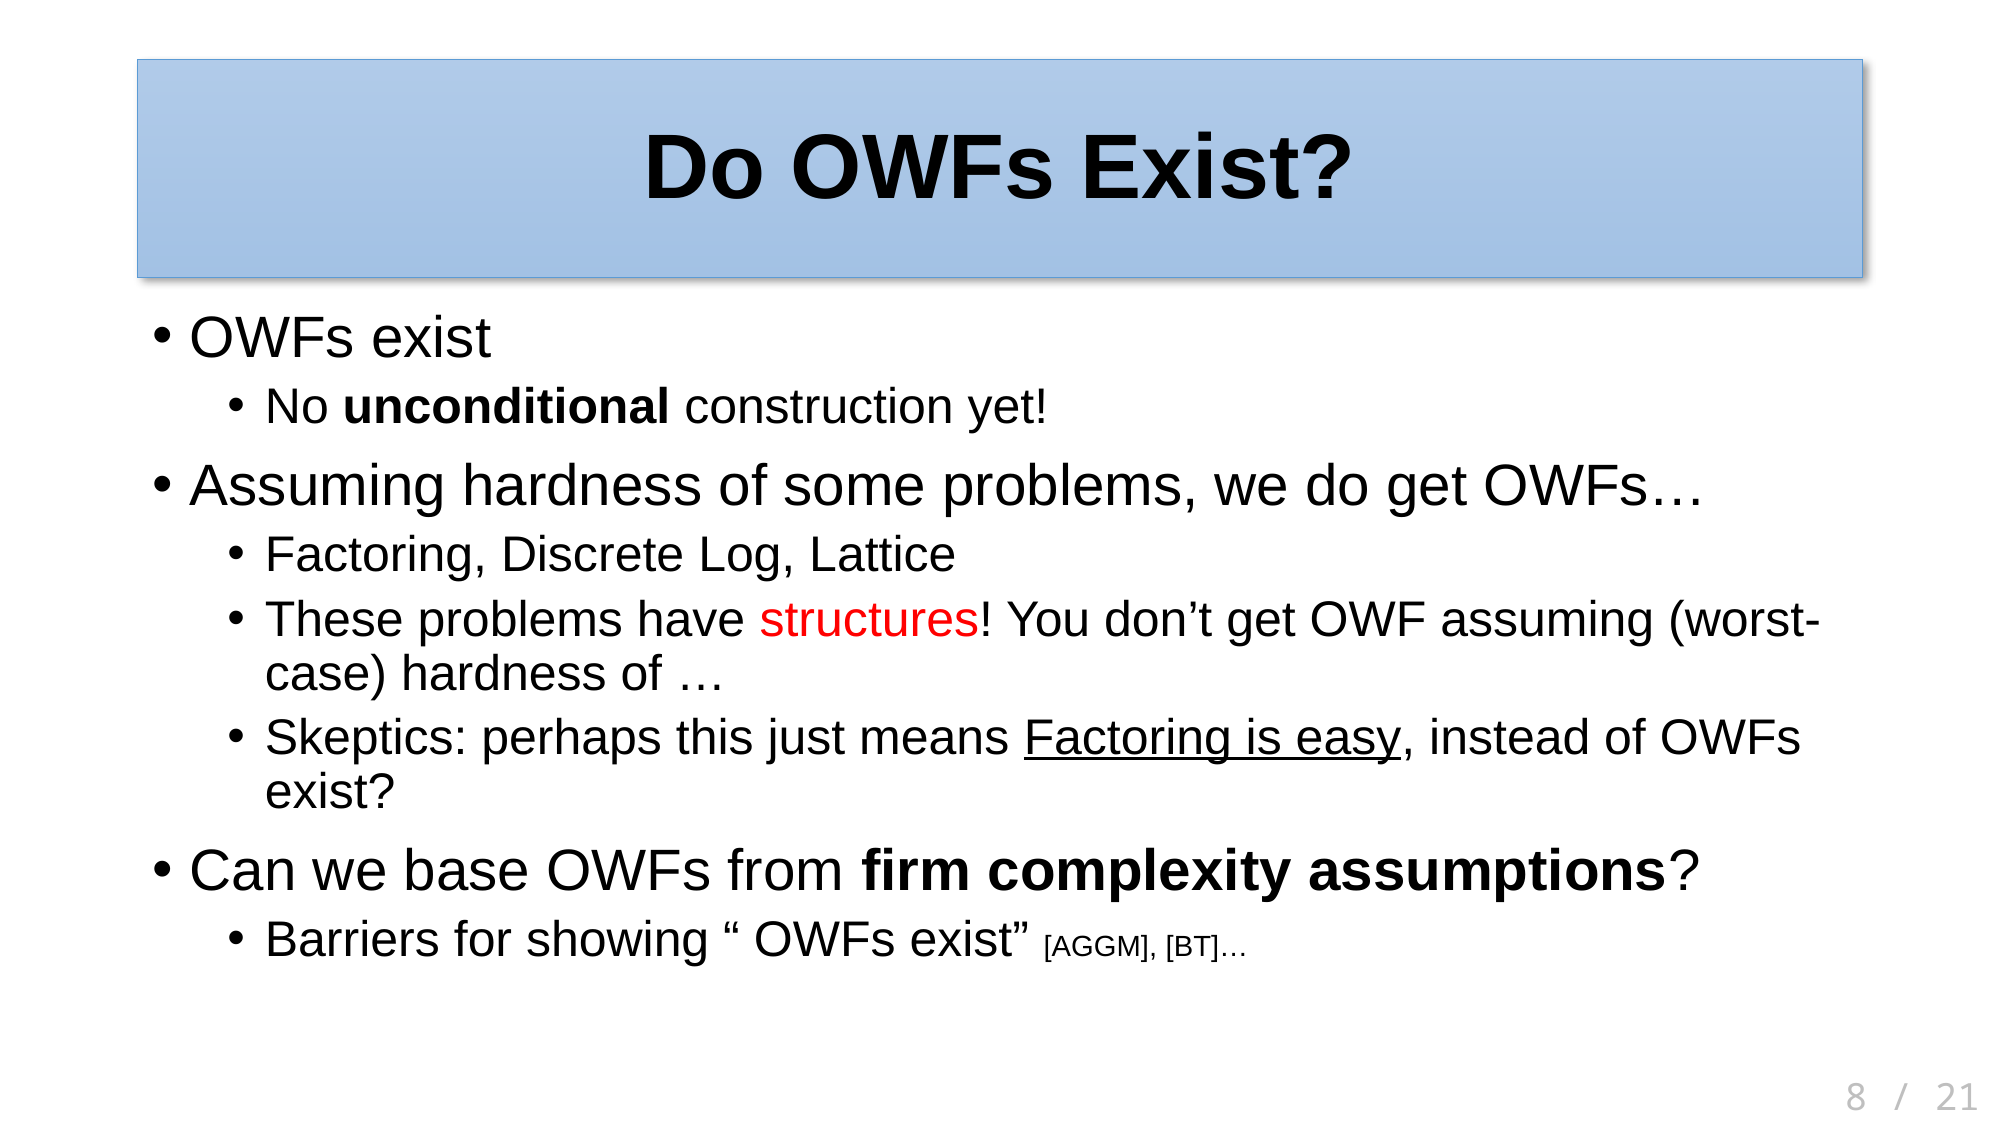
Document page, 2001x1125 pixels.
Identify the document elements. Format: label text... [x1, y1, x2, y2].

text_box 8 / 21 [1807, 1065, 2000, 1125]
title Do OWFs Exist? [137, 59, 1863, 278]
